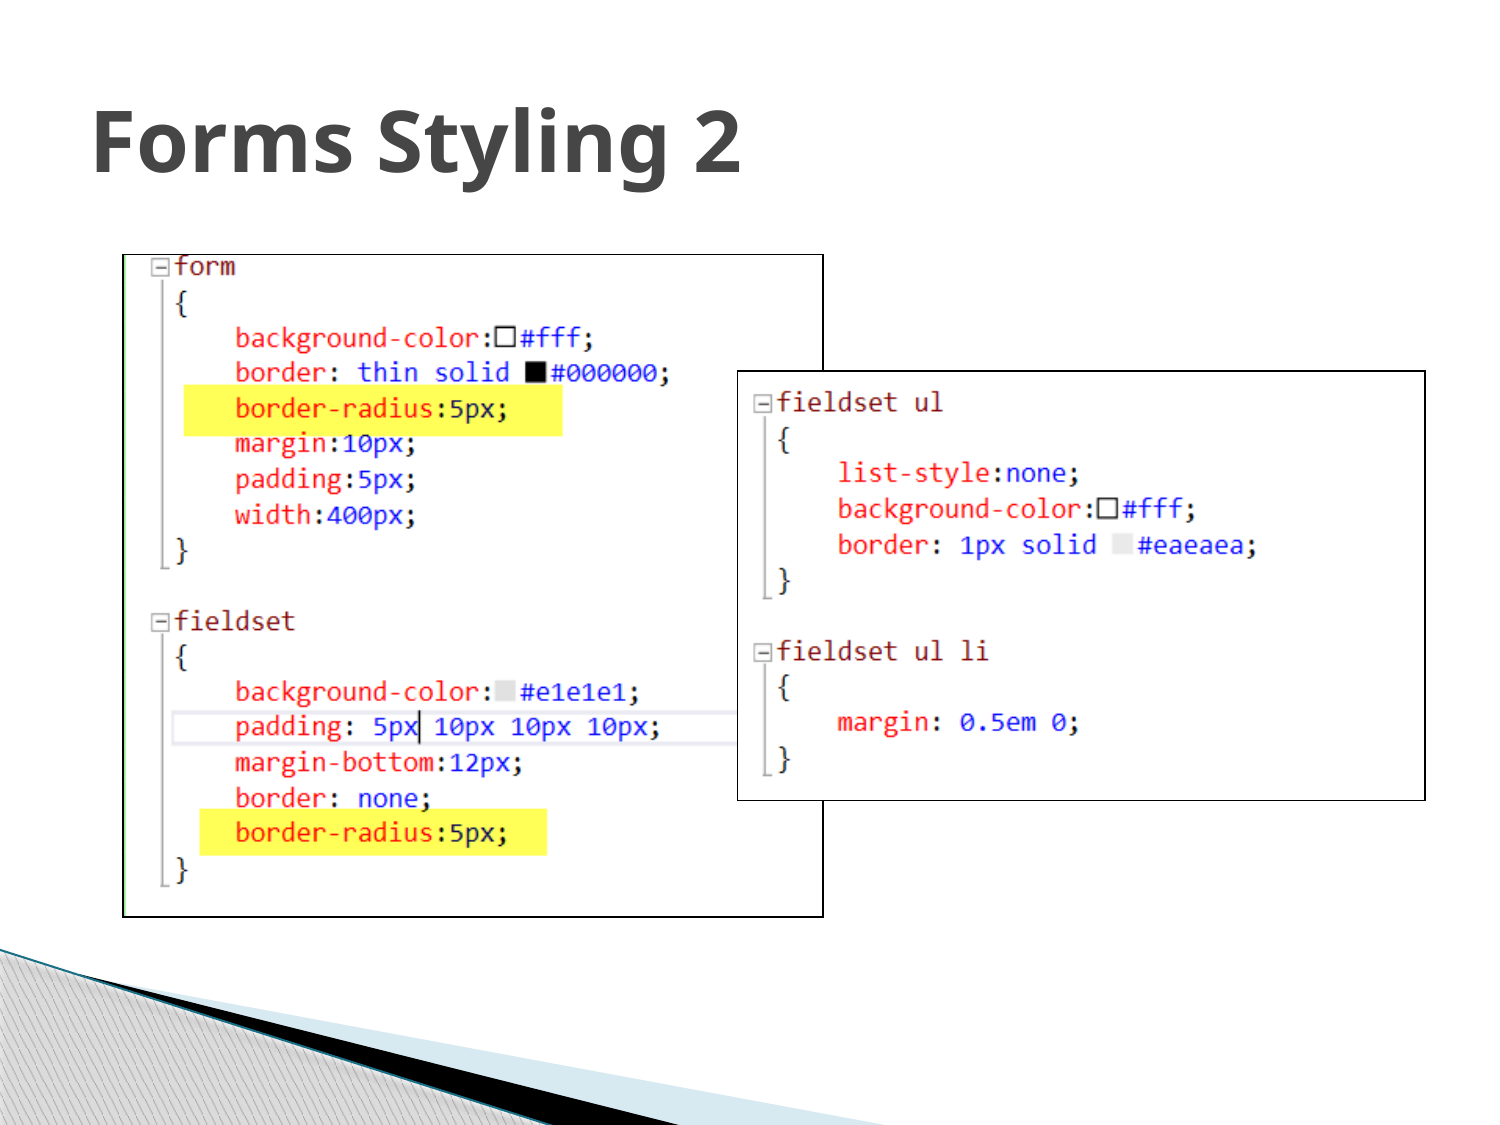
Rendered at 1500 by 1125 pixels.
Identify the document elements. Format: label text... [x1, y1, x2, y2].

title Forms Styling 2 [75, 45, 1425, 233]
picture [123, 255, 1425, 917]
